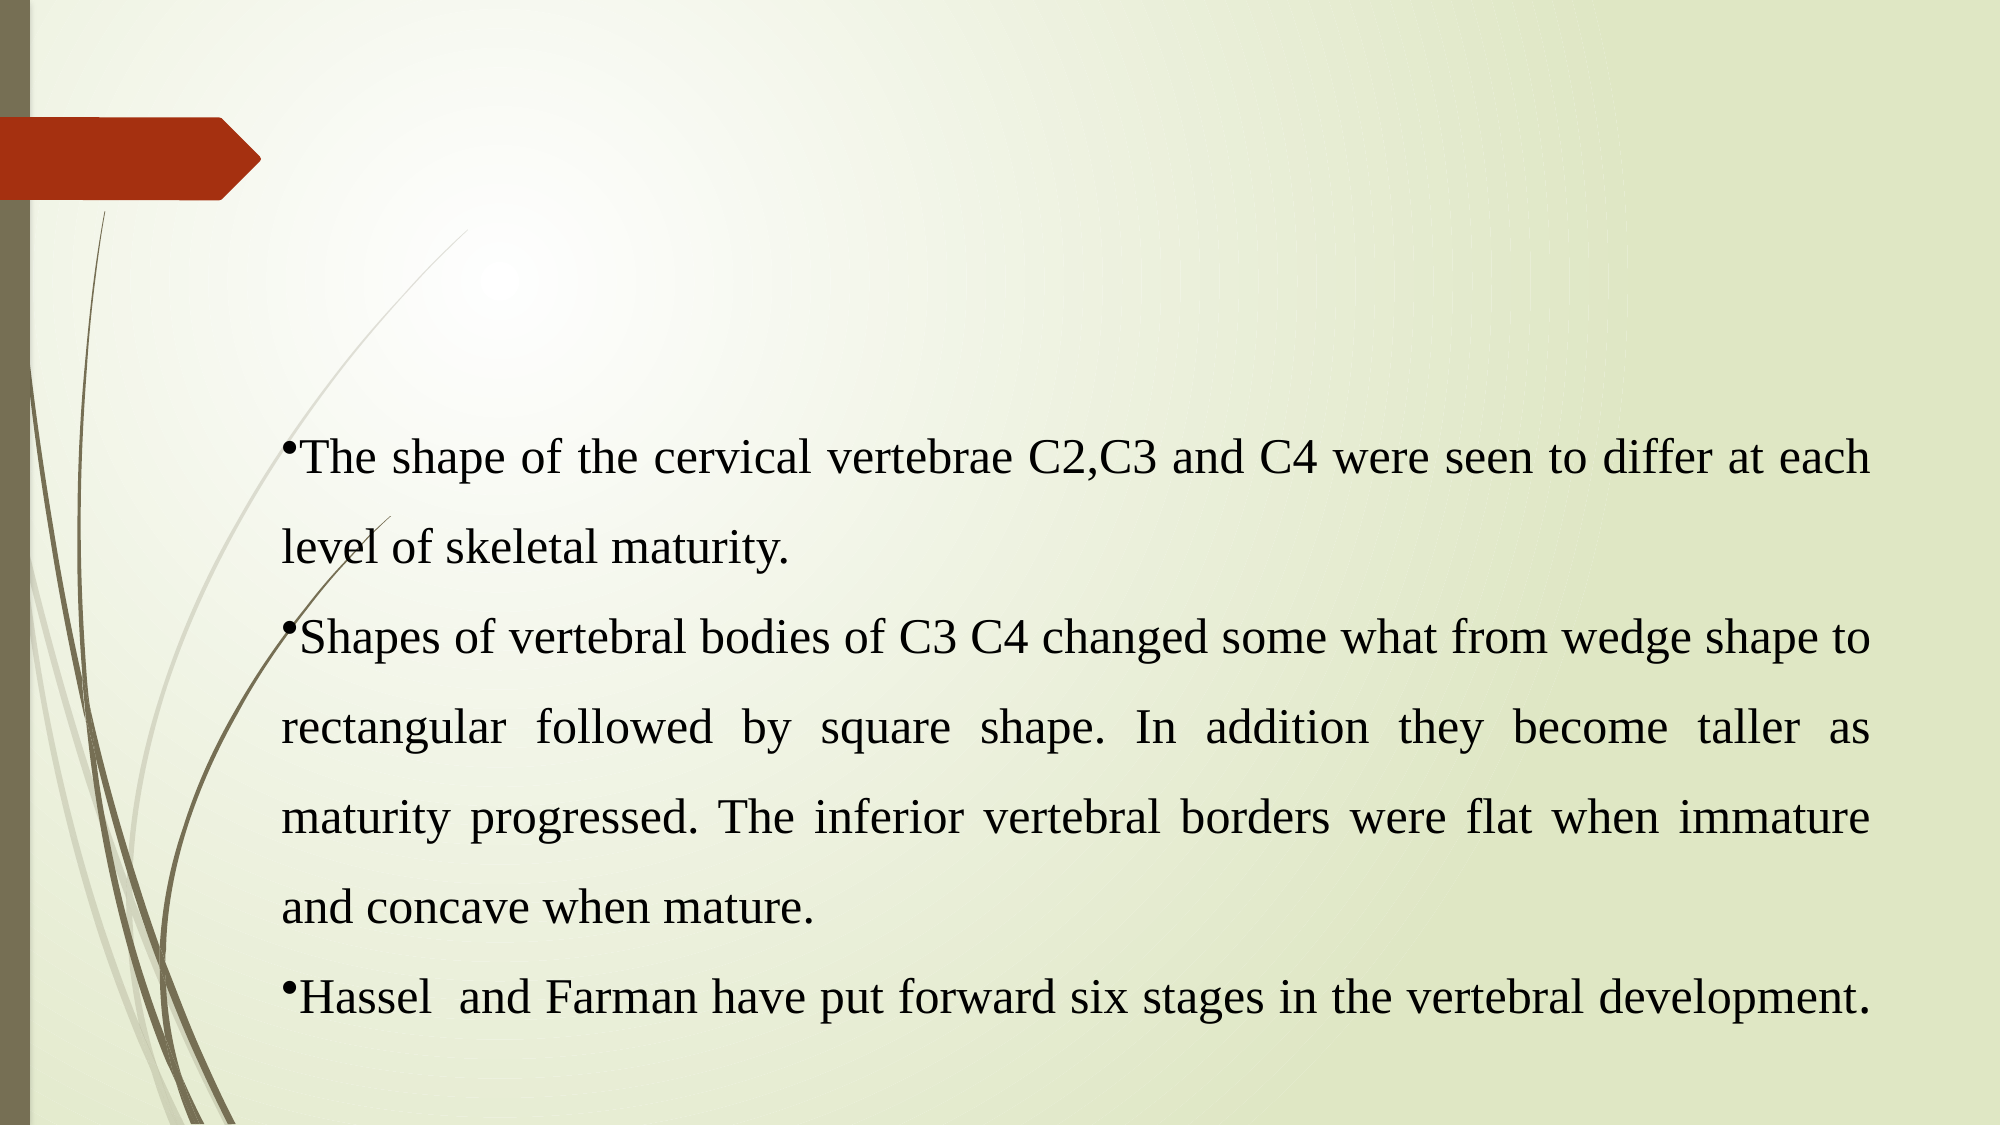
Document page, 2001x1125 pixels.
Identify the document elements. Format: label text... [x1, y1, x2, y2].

list The shape of the cervical vertebrae C2,C3 and C4 were seen to differ at each level of skeletal maturity. Shapes of vertebral bodies of C3 C4 changed some what from wedge shape to rectangular followed by square shape. In addition they become taller as maturity progressed. The inferior vertebral borders were flat when immature and concave when mature. Hassel and Farman have put forward six stages in the vertebral development. [266, 348, 1888, 1092]
